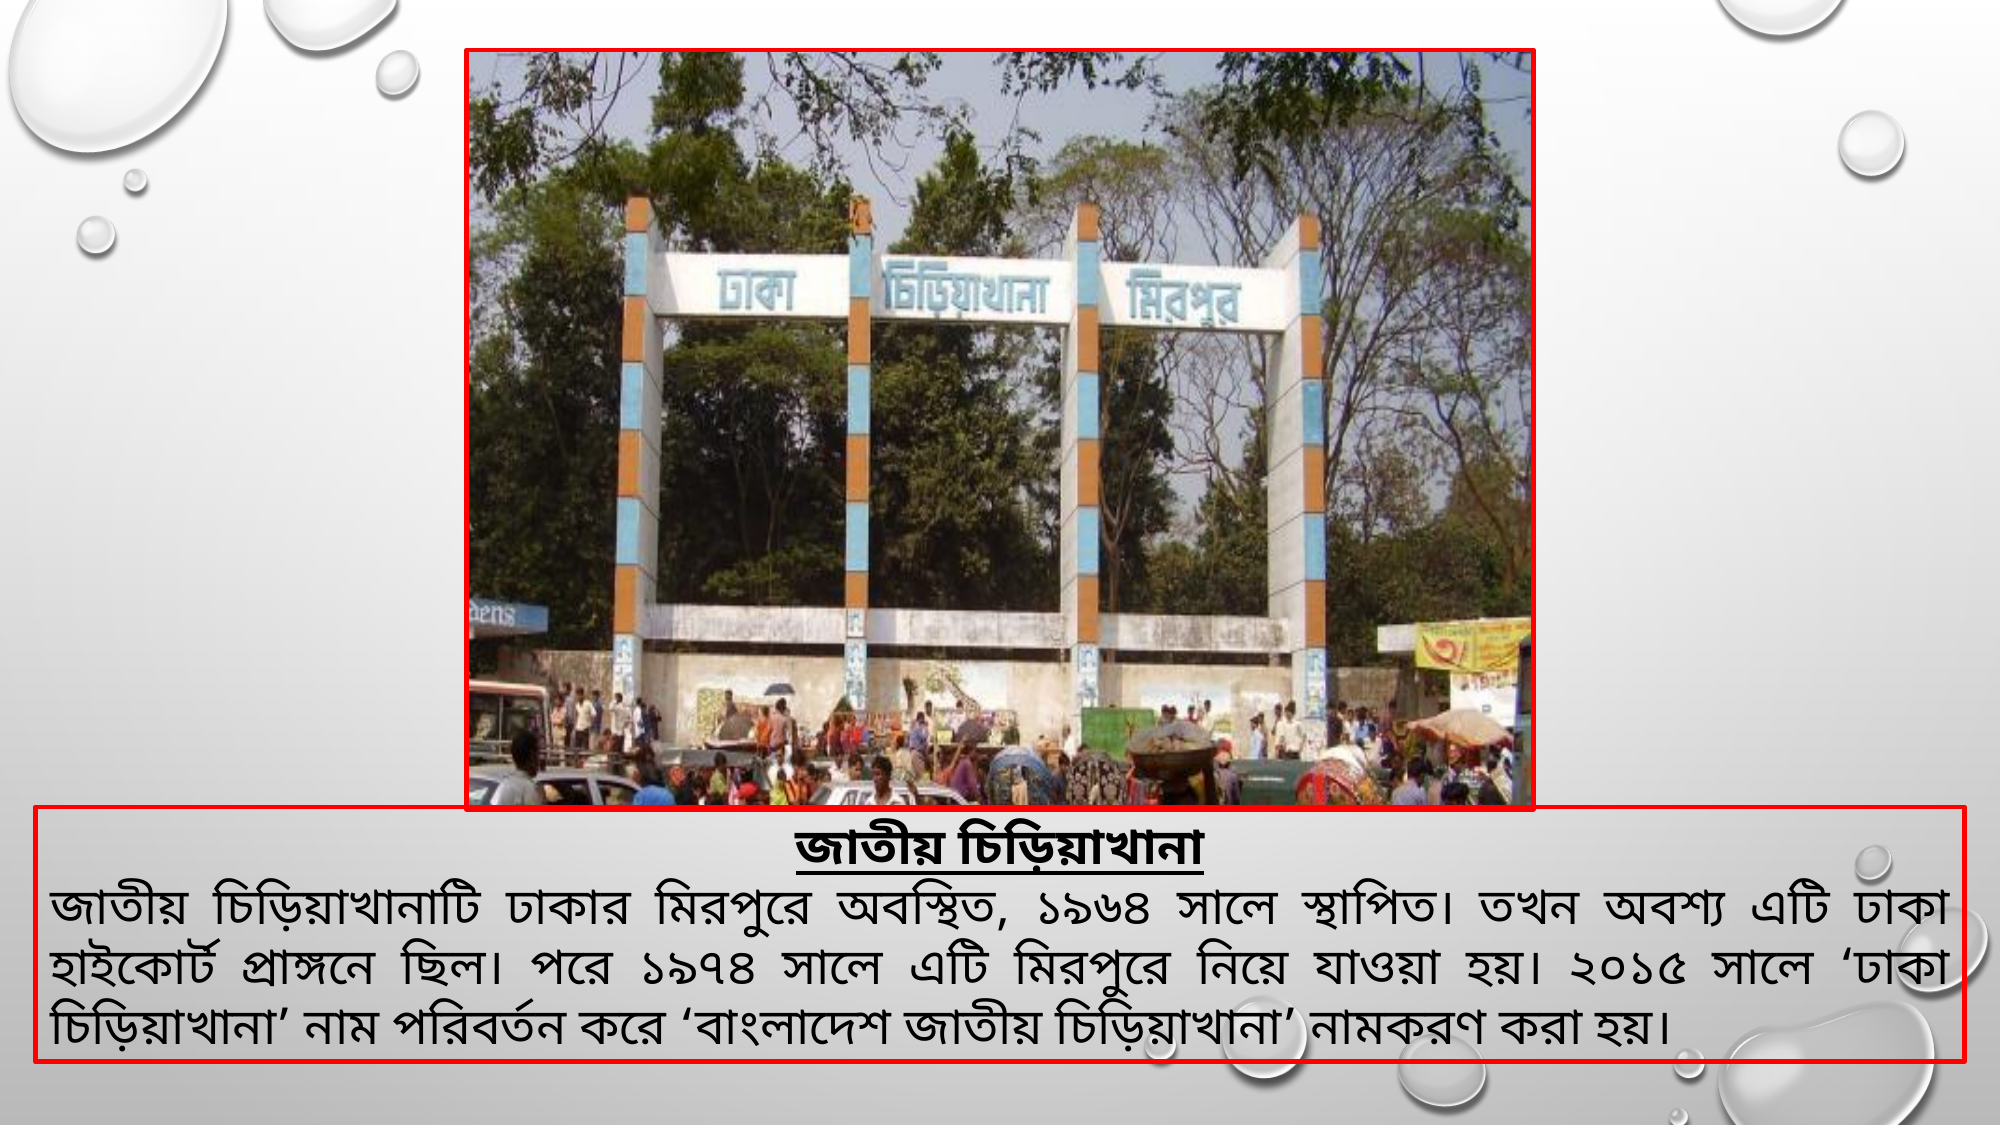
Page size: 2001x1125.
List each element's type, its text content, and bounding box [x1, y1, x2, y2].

picture [0, 0, 2000, 1125]
text_box জাতীয় চিড়িয়াখানা জাতীয় চিড়িয়াখানাটি ঢাকার মিরপুরে অবস্থিত, ১৯৬৪ সালে স্থাপিত। তখন অবশ্য এটি ঢাকা হাইকোর্ট প্রাঙ্গনে ছিল। পরে ১৯৭৪ সালে এটি মিরপুরে নিয়ে যাওয়া হয়। ২০১৫ সালে ‘ঢাকা চিড়িয়াখানা’ নাম পরিবর্তন করে ‘বাংলাদেশ জাতীয় চিড়িয়াখানা’ নামকরণ করা হয়। [35, 806, 1965, 1062]
